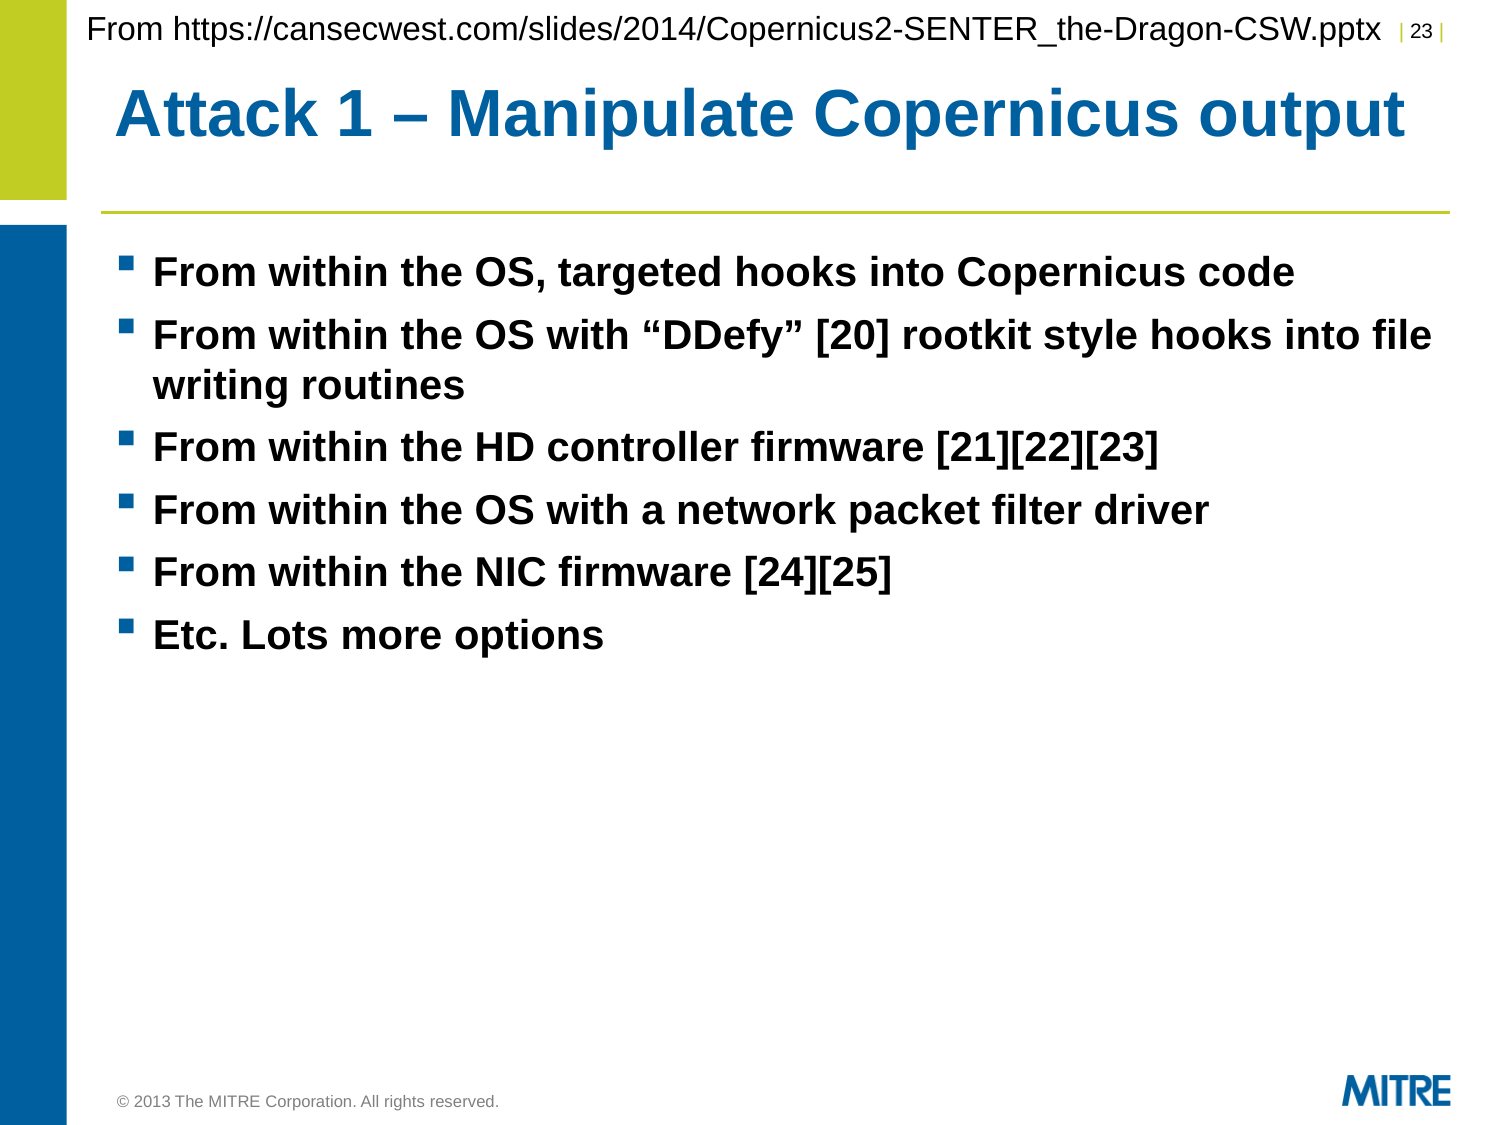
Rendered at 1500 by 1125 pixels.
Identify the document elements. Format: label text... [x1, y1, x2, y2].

text_box From https://cansecwest.com/slides/2014/Copernicus2-SENTER_the-Dragon-CSW.pptx [71, 0, 1402, 55]
list From within the OS, targeted hooks into Copernicus code From within the OS with “DDefy” [20] rootkit style hooks into file writing routines From within the HD controller firmware [21][22][23] From within the OS with a network packet filter driver From within the NIC firmware [24][25] Etc. Lots more options [99, 237, 1450, 1005]
footer © 2013 The MITRE Corporation. All rights reserved. [101, 1081, 1059, 1119]
title Attack 1 – Manipulate Copernicus output [99, 45, 1450, 188]
picture [1342, 1072, 1453, 1113]
